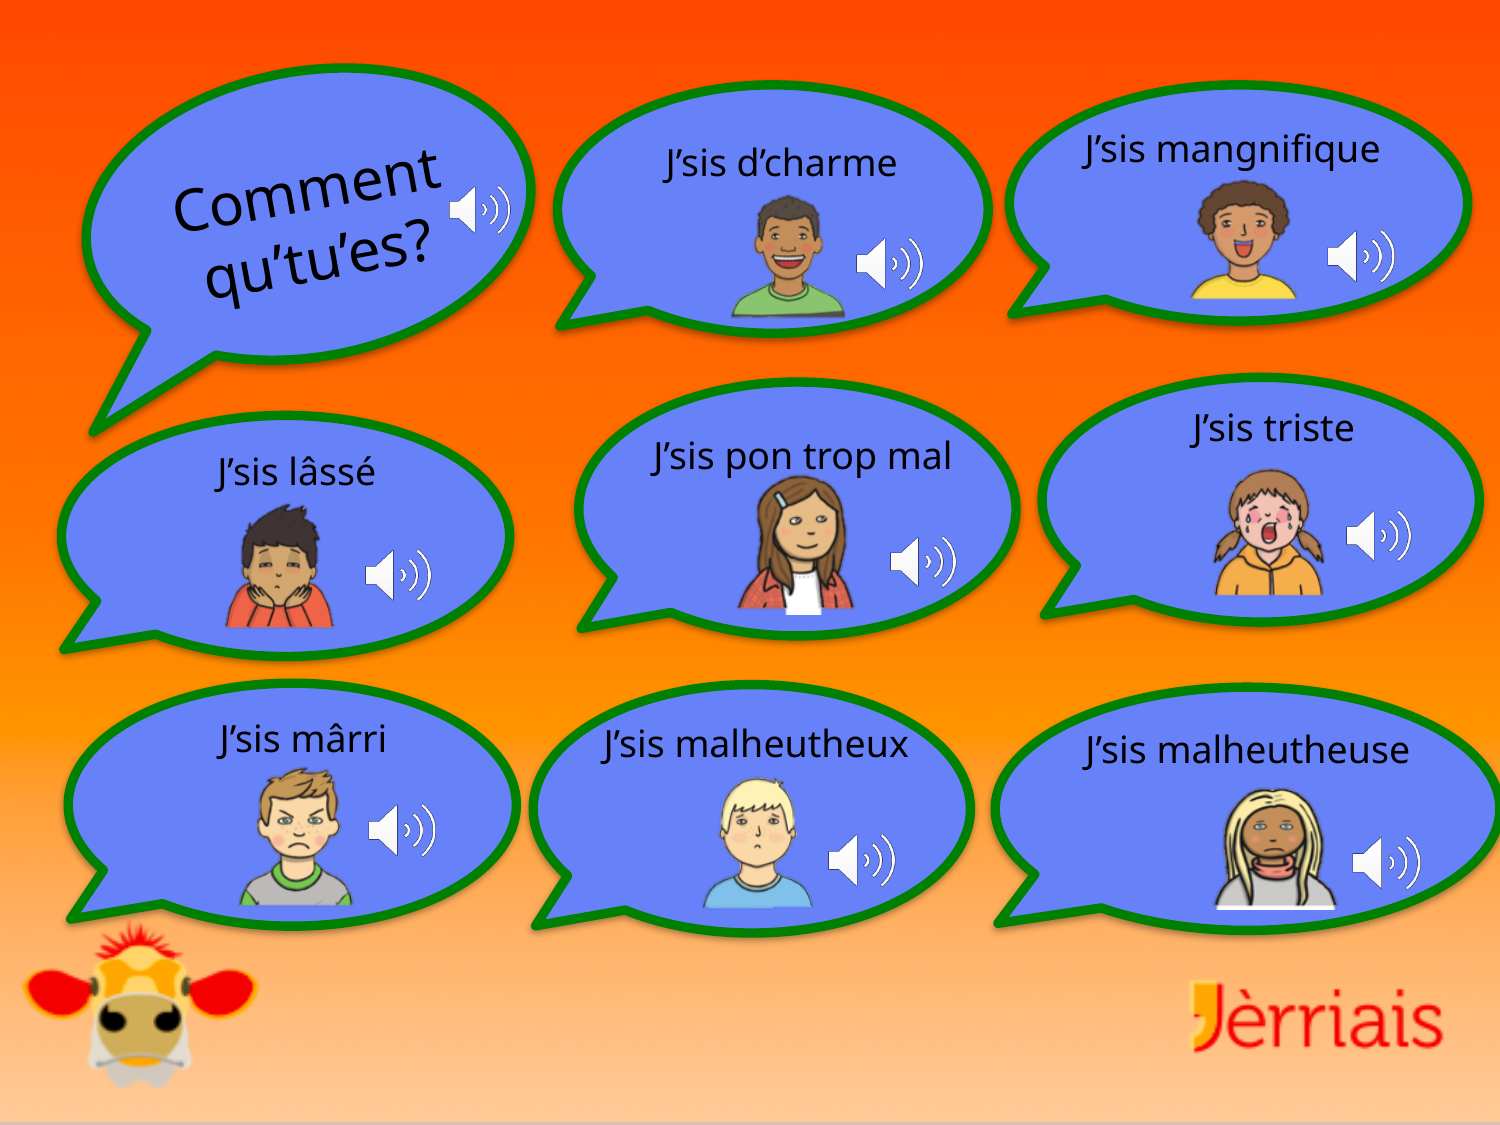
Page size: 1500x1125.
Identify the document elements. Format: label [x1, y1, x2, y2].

text_box [557, 84, 989, 334]
text_box [994, 686, 1500, 931]
text_box [61, 415, 510, 657]
picture [0, 0, 1500, 1125]
text_box [1009, 84, 1468, 322]
text_box [67, 683, 517, 927]
text_box [533, 684, 971, 934]
text_box [83, 71, 534, 358]
picture [1345, 821, 1428, 904]
text_box [578, 381, 1017, 637]
text_box [1041, 377, 1480, 623]
